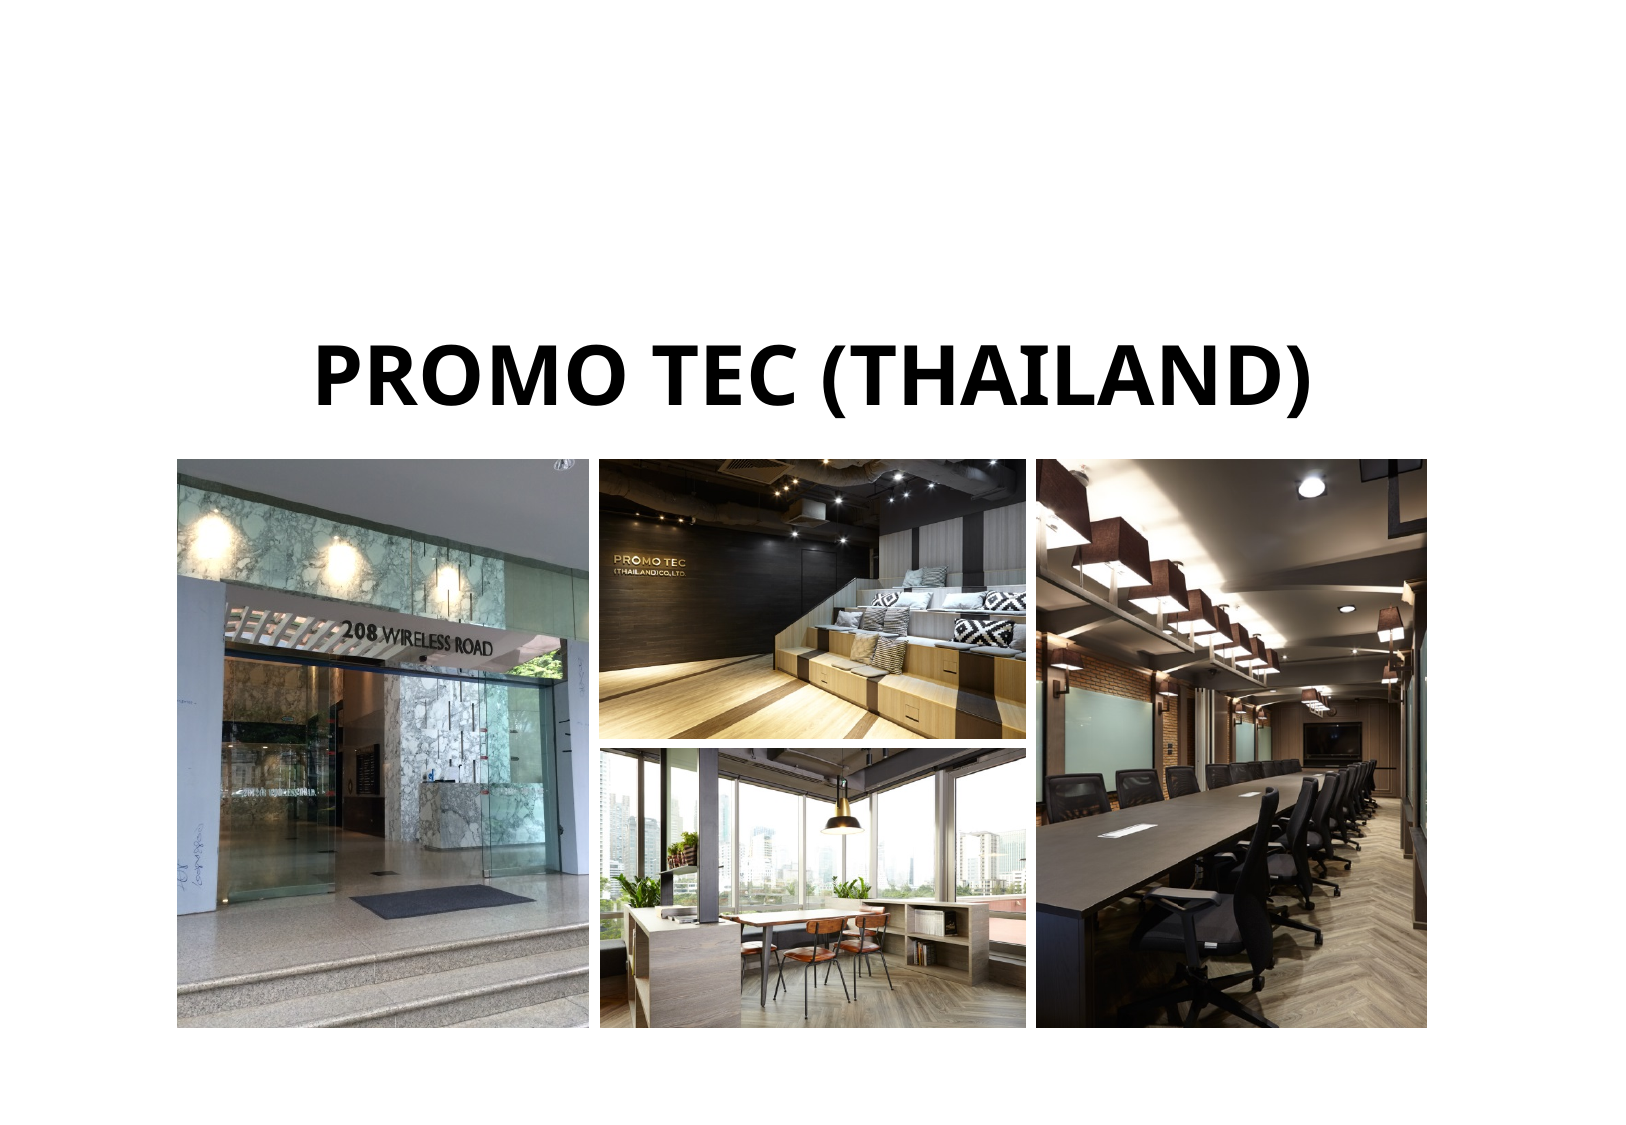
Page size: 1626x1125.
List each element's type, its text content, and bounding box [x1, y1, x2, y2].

picture [599, 748, 1026, 1029]
text_box PROMO TEC (THAILAND) [0, 314, 1625, 430]
picture [1036, 459, 1427, 1029]
picture [599, 458, 1026, 739]
picture [177, 459, 589, 1029]
